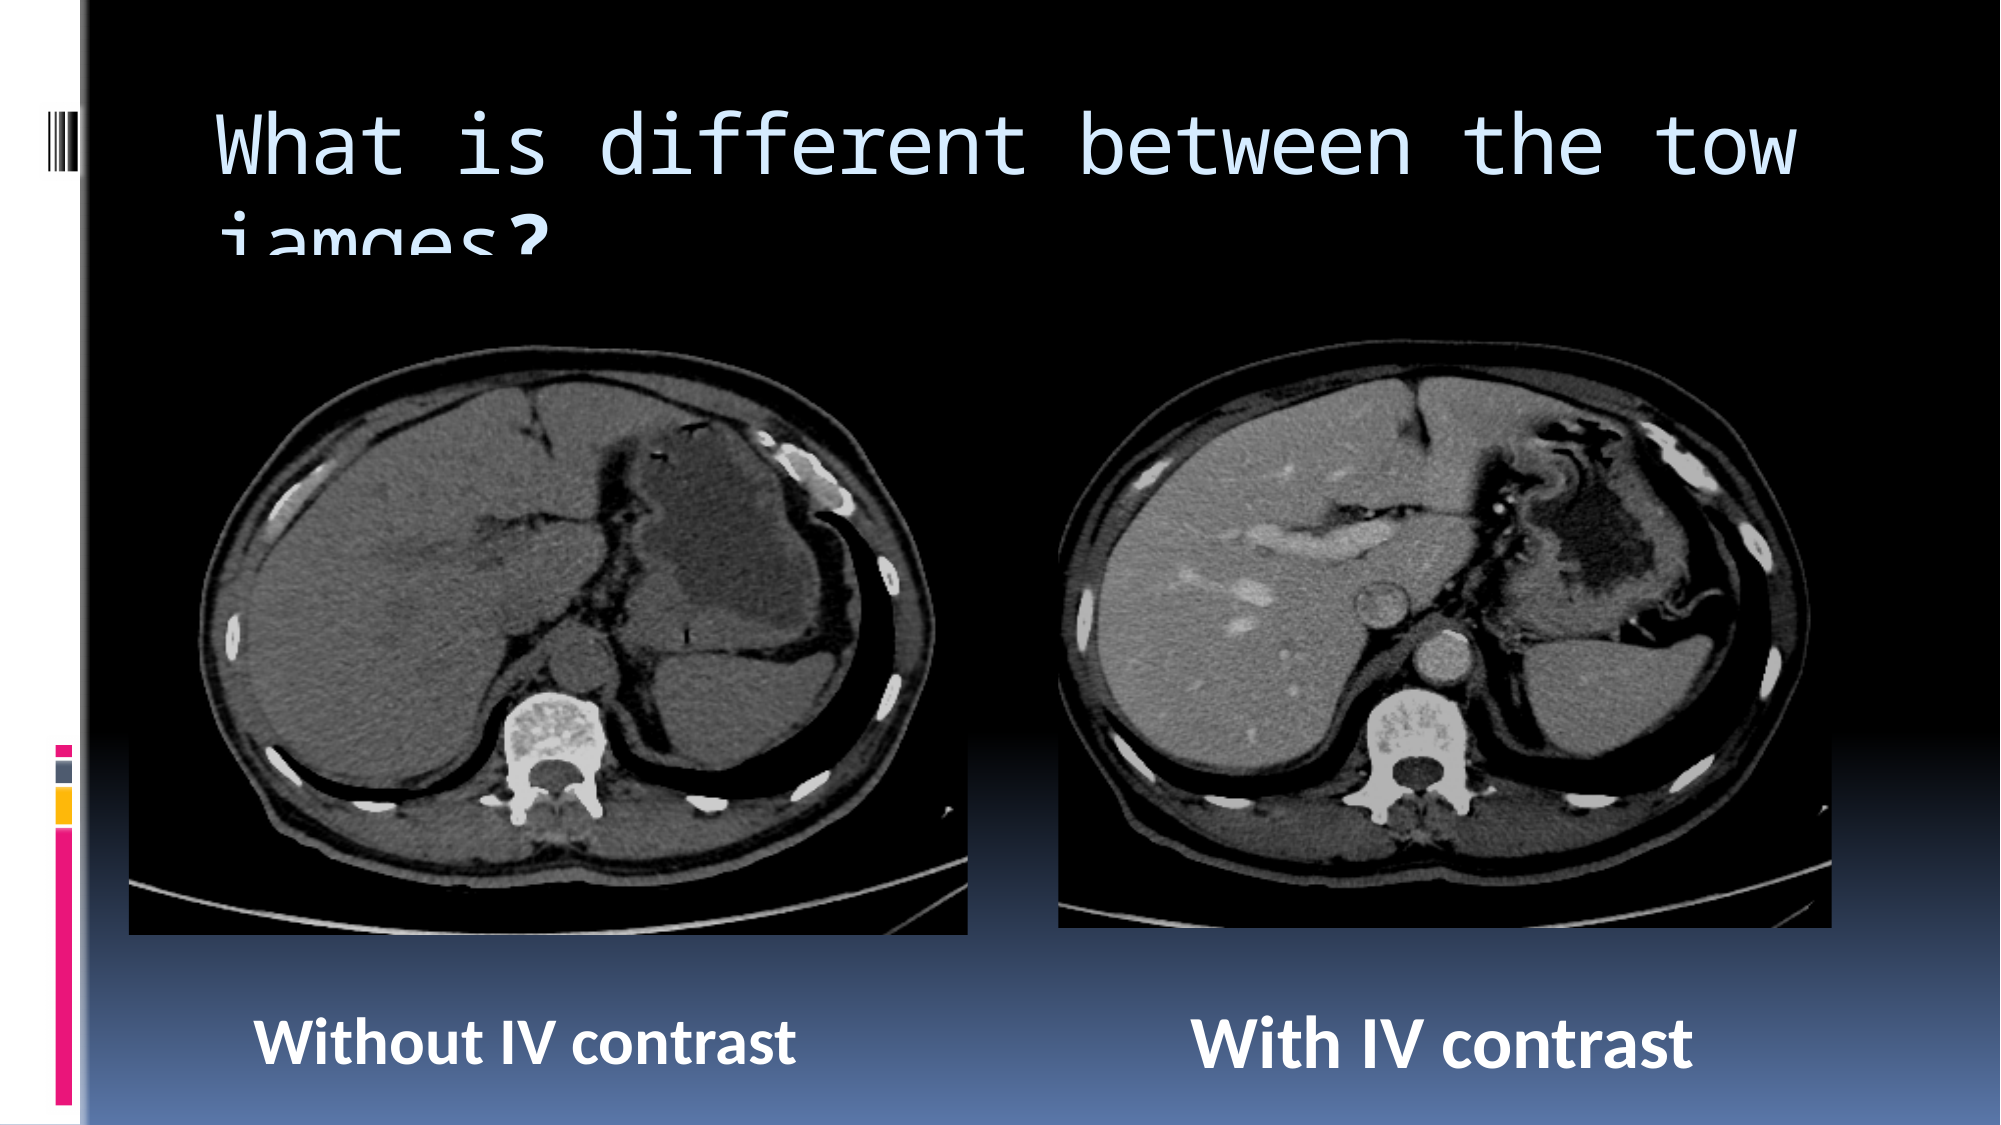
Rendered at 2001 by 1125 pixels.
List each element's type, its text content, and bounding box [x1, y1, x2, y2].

text_box Without IV contrast [213, 990, 839, 1086]
picture [1057, 253, 1833, 928]
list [128, 255, 969, 935]
title What is different between the tow iamges? [200, 84, 1900, 235]
text_box With IV contrast [1102, 986, 1783, 1092]
